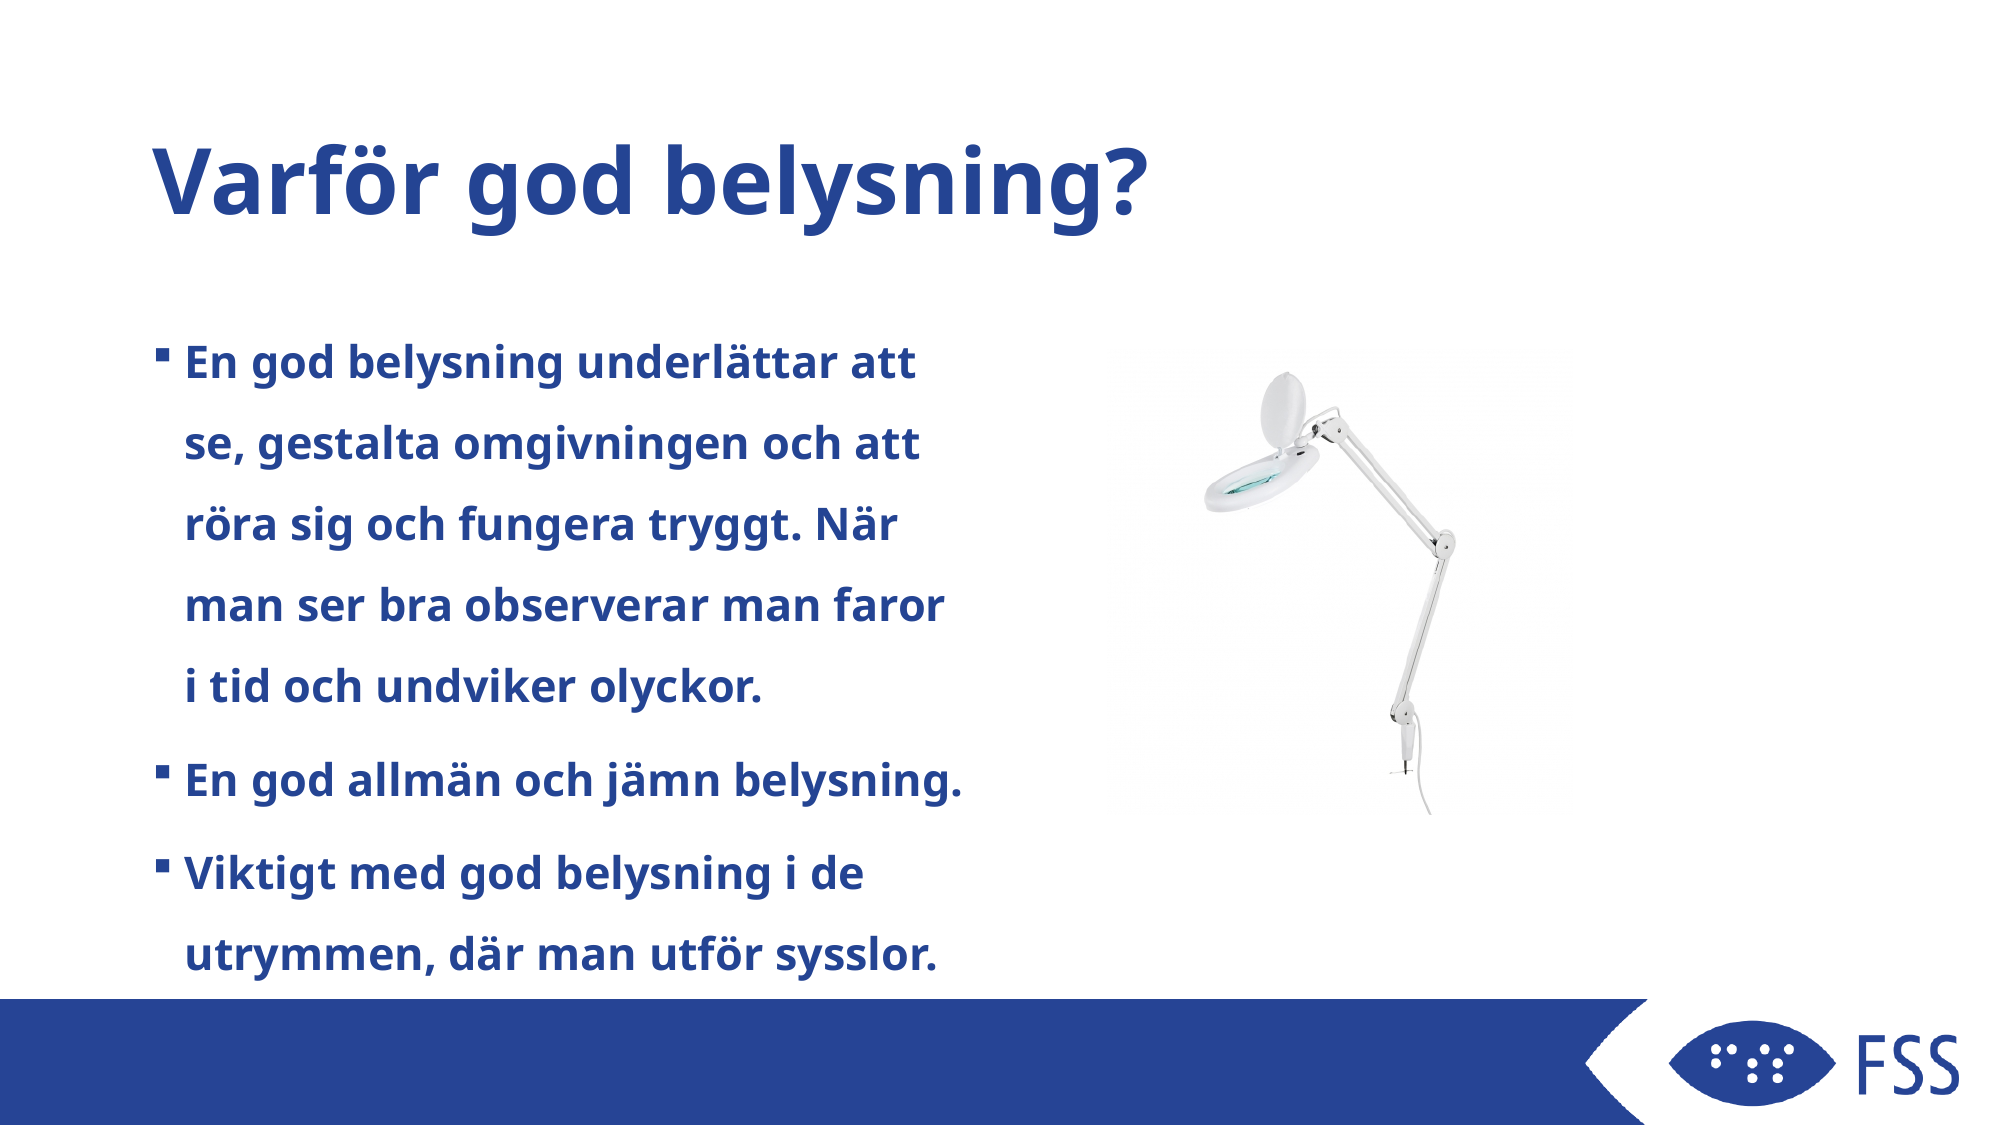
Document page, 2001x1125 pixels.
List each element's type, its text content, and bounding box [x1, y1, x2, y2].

list En god belysning underlättar att se, gestalta omgivningen och att röra sig och fungera tryggt. När man ser bra observerar man faror i tid och undviker olyckor. En god allmän och jämn belysning. Viktigt med god belysning i de utrymmen, där man utför sysslor. [137, 299, 988, 1014]
title Varför god belysning? [137, 59, 1863, 311]
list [1107, 349, 1573, 815]
